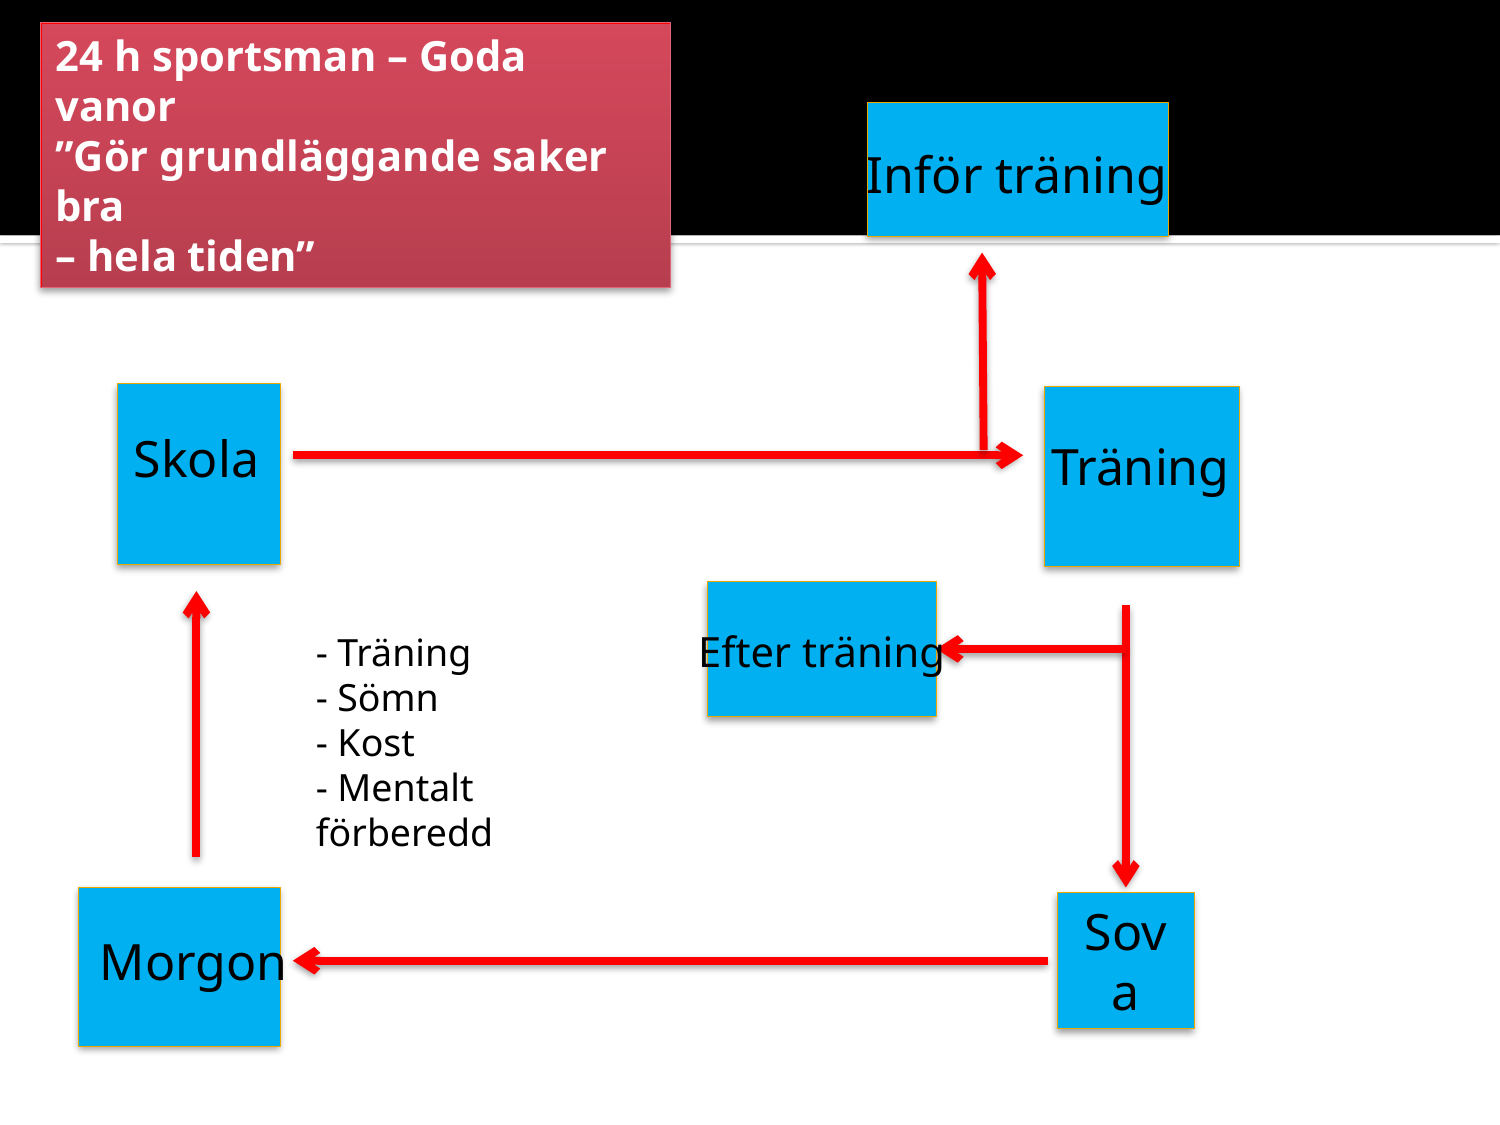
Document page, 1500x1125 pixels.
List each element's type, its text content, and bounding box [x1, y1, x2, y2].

text_box - Träning - Sömn - Kost - Mentalt förberedd [301, 621, 668, 862]
text_box [117, 383, 281, 565]
text_box Träning [1036, 427, 1245, 503]
text_box [867, 102, 1169, 136]
text_box [867, 211, 1169, 237]
text_box Inför träning [851, 136, 1183, 211]
text_box [78, 887, 281, 1047]
text_box 24 h sportsman – Goda vanor ”Gör grundläggande saker bra – hela tiden” [40, 22, 671, 288]
text_box [1044, 503, 1240, 567]
text_box [707, 581, 937, 618]
text_box Sova [1057, 892, 1195, 1029]
text_box Morgon [84, 922, 310, 998]
text_box Efter träning [683, 618, 960, 684]
text_box Skola [118, 419, 274, 495]
text_box [707, 684, 937, 717]
text_box [1044, 386, 1240, 427]
